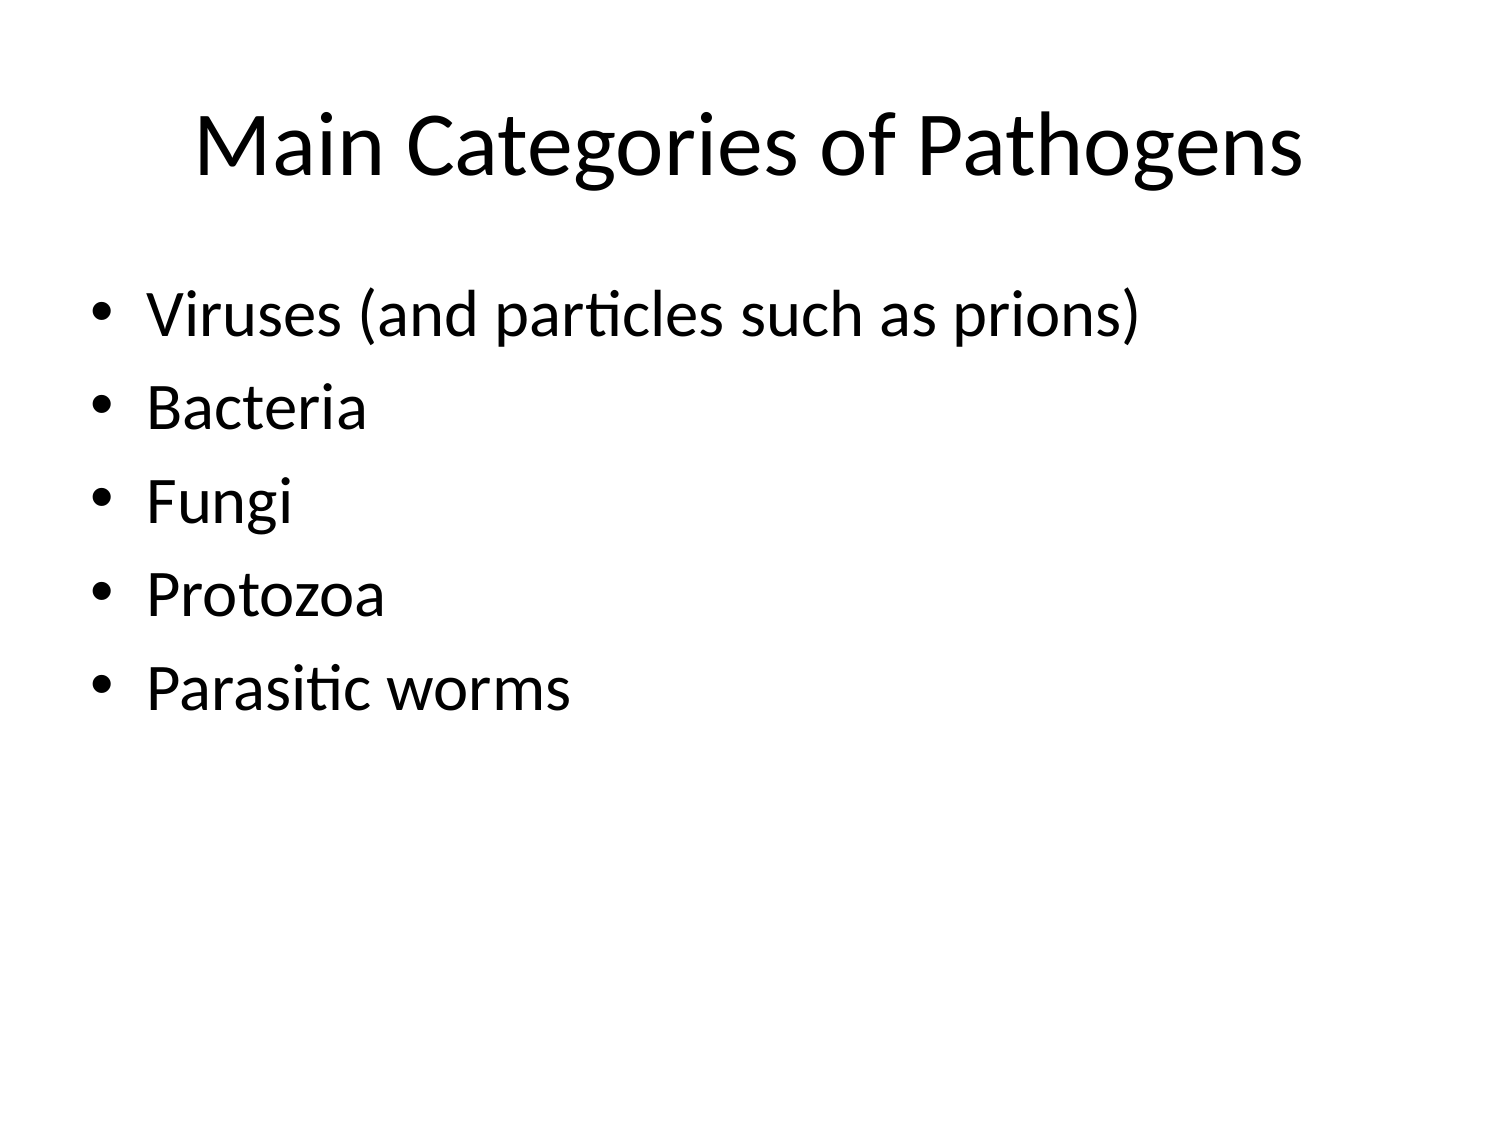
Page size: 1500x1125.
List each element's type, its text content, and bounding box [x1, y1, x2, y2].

title Main Categories of Pathogens [75, 45, 1425, 233]
list Viruses (and particles such as prions) Bacteria Fungi Protozoa Parasitic worms [75, 262, 1425, 1005]
